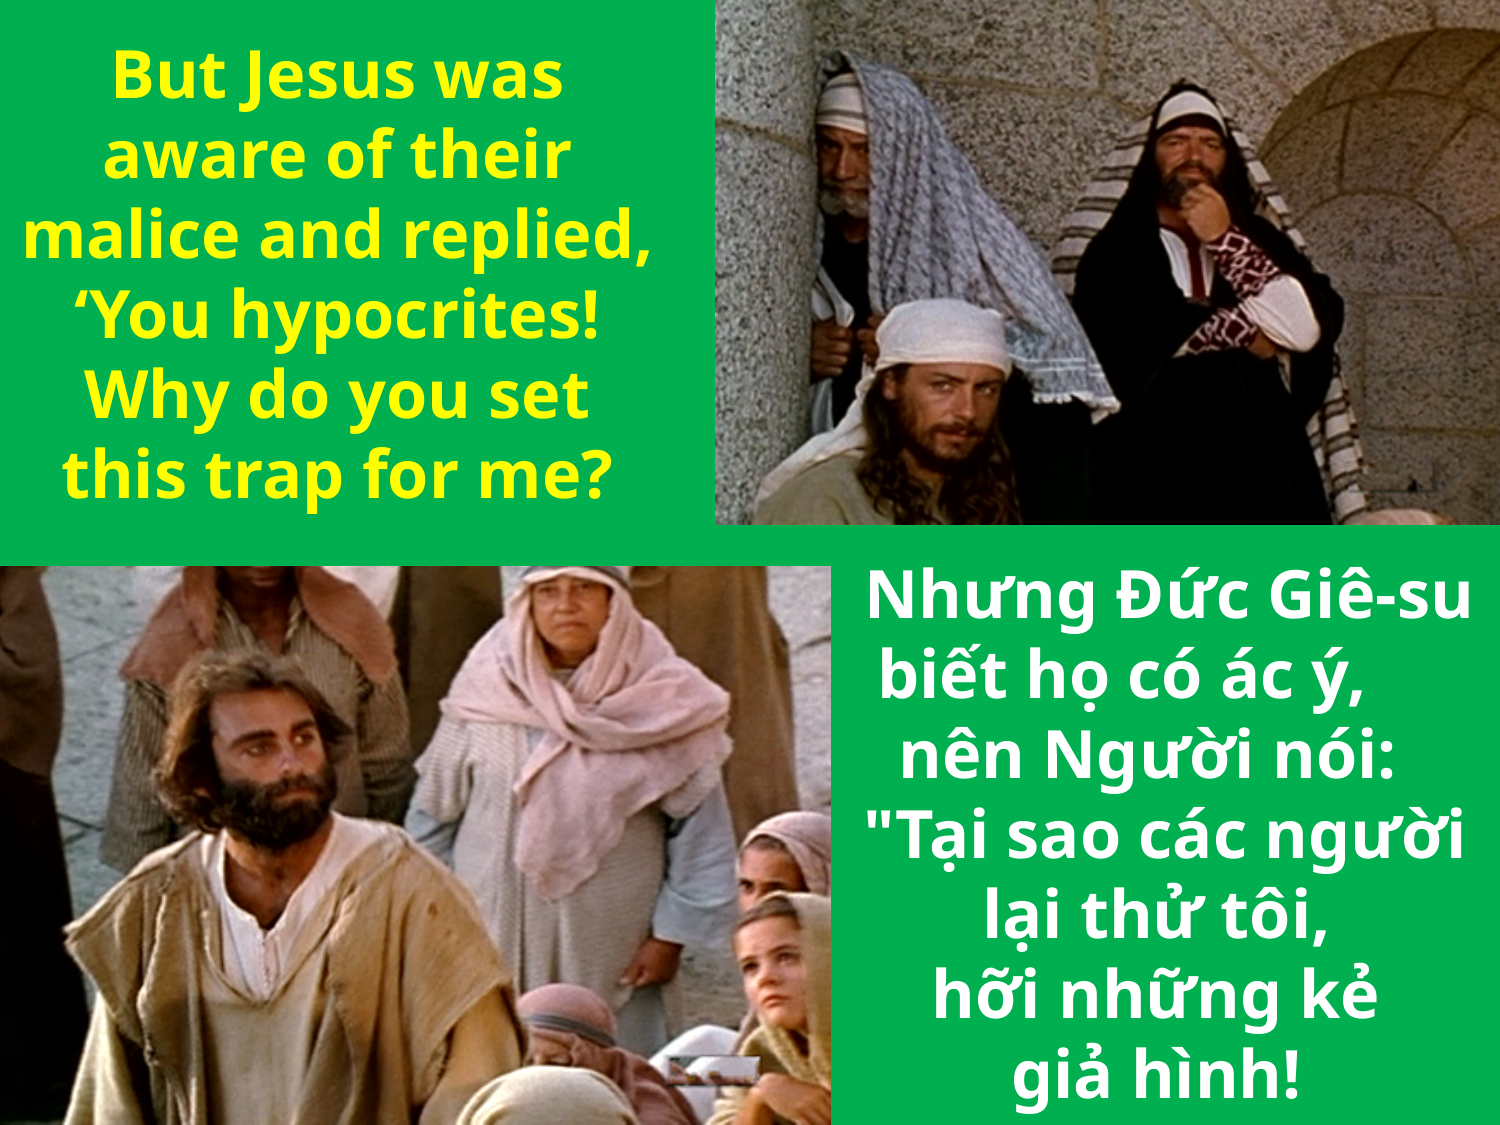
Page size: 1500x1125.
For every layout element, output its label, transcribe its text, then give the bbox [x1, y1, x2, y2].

picture [714, 0, 1500, 526]
text_box Nhưng Đức Giê-su biết họ có ác ý, nên Người nói: "Tại sao các người lại thử tôi, hỡi những kẻ giả hình! [830, 544, 1500, 1119]
picture [0, 565, 831, 1125]
text_box But Jesus was aware of their malice and replied, ‘You hypocrites! Why do you set this trap for me? [0, 24, 675, 520]
